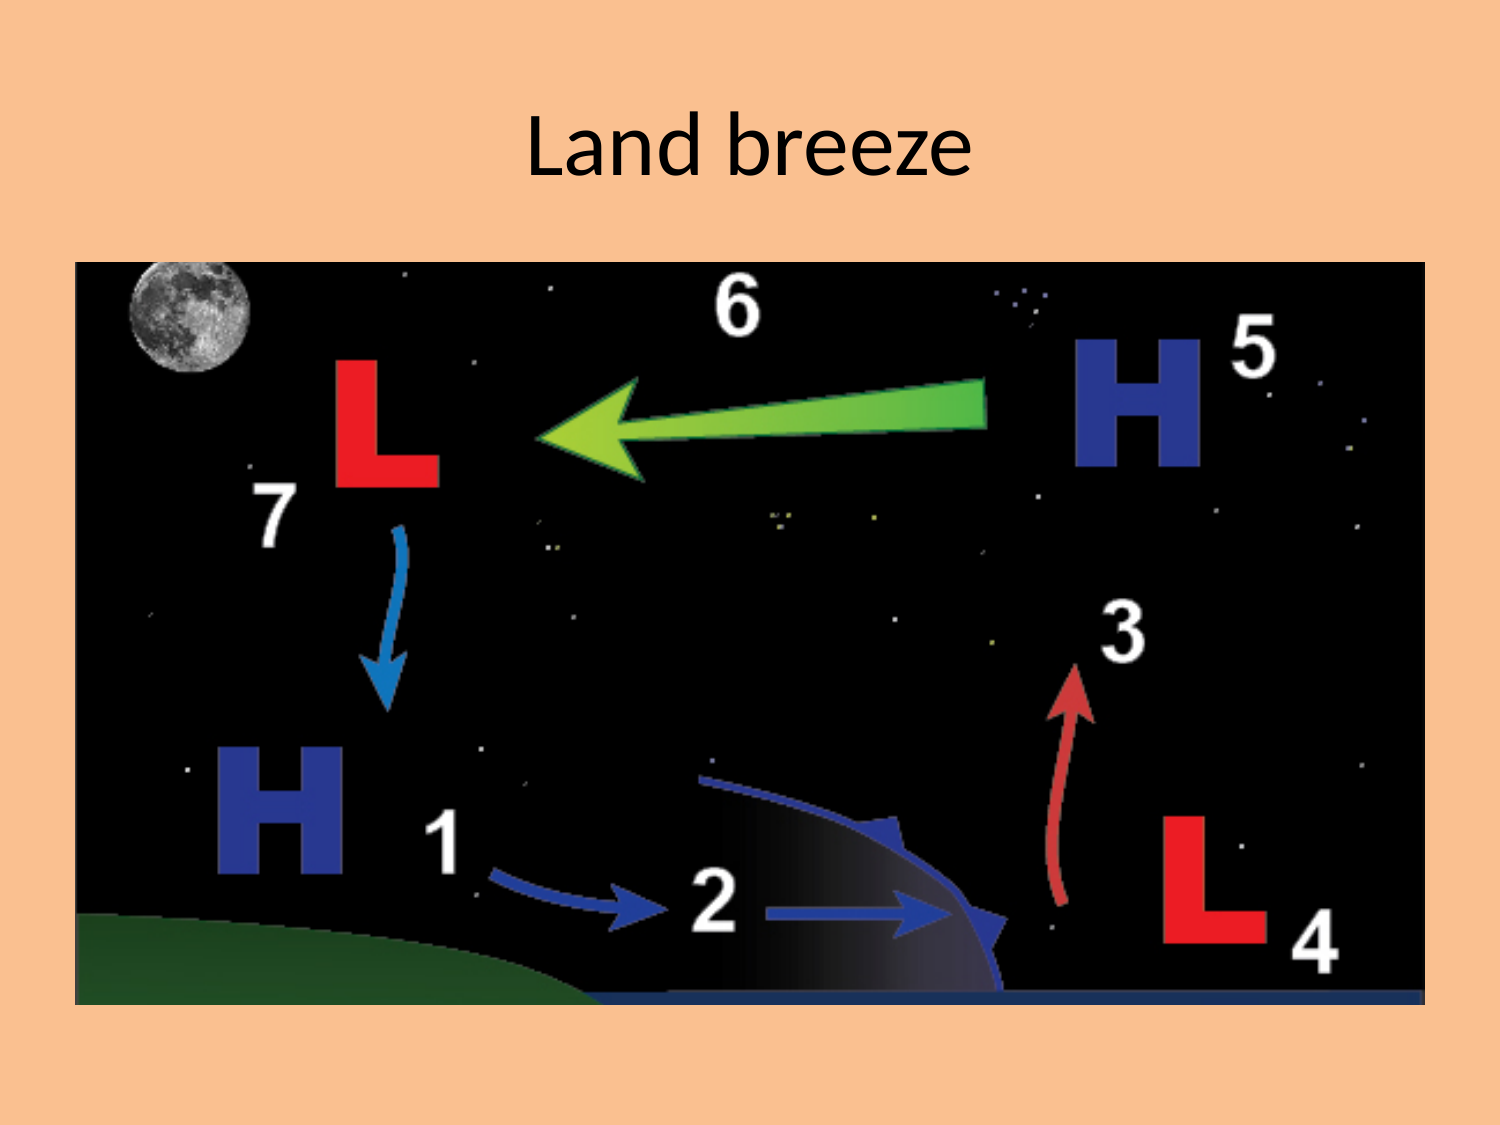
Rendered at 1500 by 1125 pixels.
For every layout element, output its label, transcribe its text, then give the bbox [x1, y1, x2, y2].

title Land breeze [75, 45, 1425, 233]
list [74, 262, 1426, 1006]
